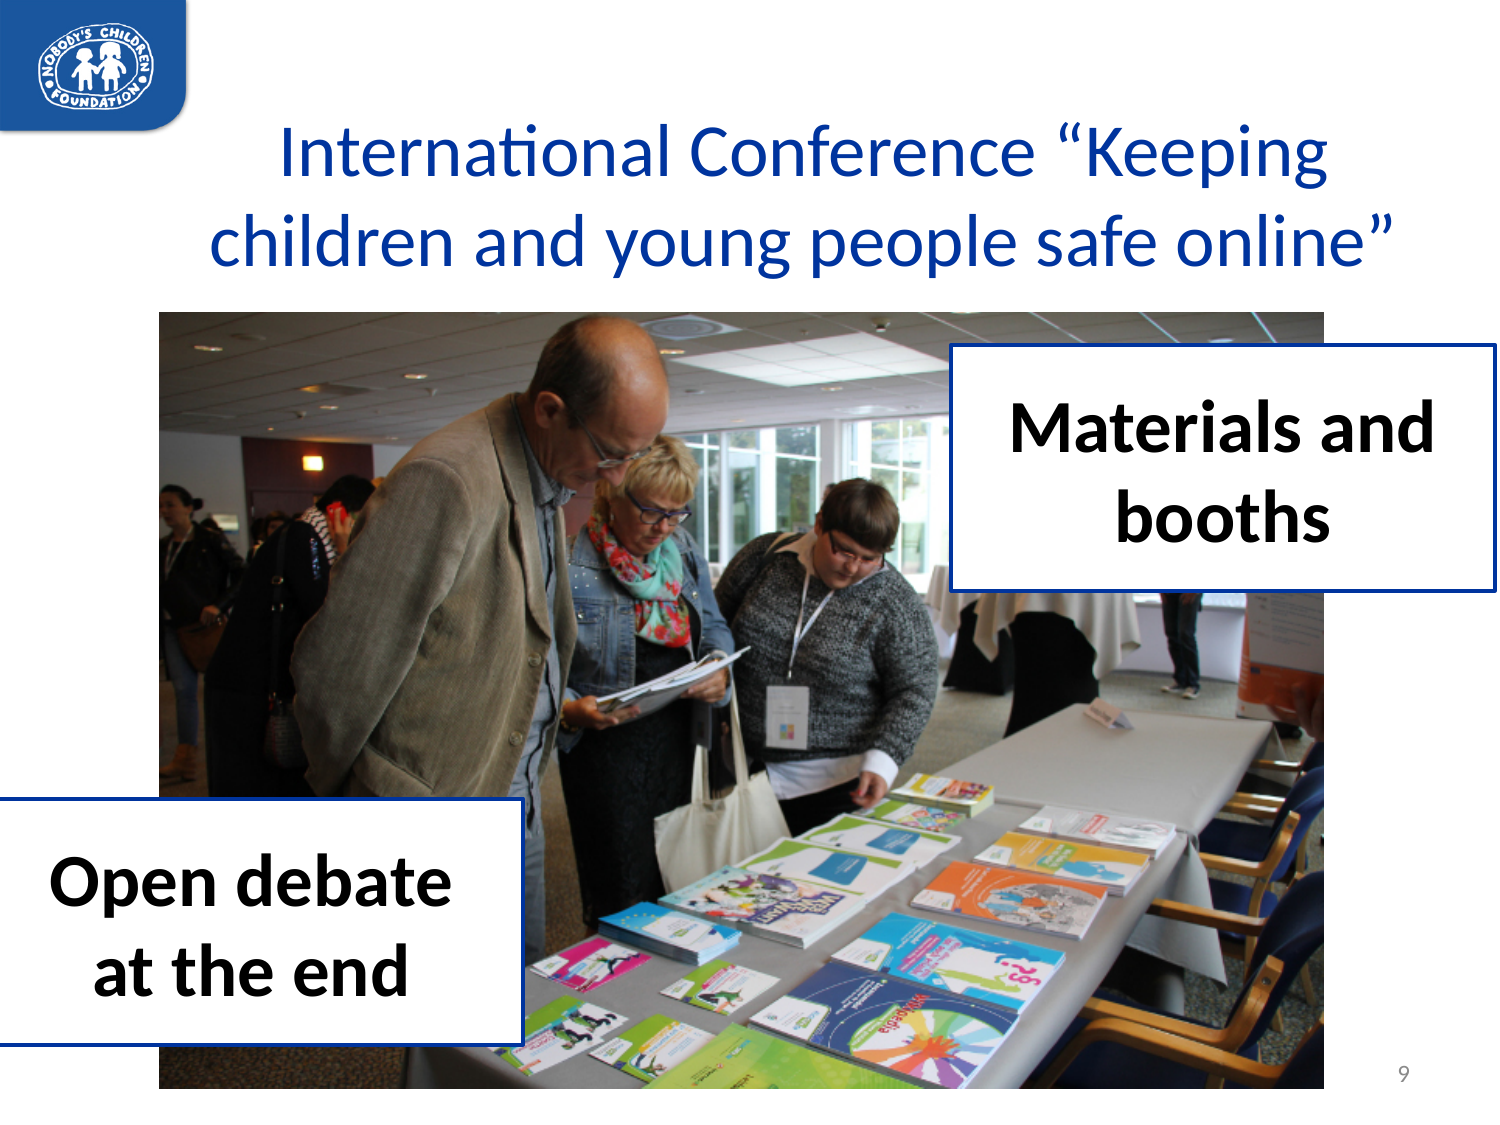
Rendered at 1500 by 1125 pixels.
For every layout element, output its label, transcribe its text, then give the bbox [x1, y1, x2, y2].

slide_number 9 [1074, 1042, 1425, 1103]
text_box Materials and booths [1327, 343, 1497, 593]
title International Conference “Keeping children and young people safe online” [183, 45, 1425, 339]
picture [0, 0, 1500, 1125]
text_box Open debate at the end [0, 797, 154, 1047]
